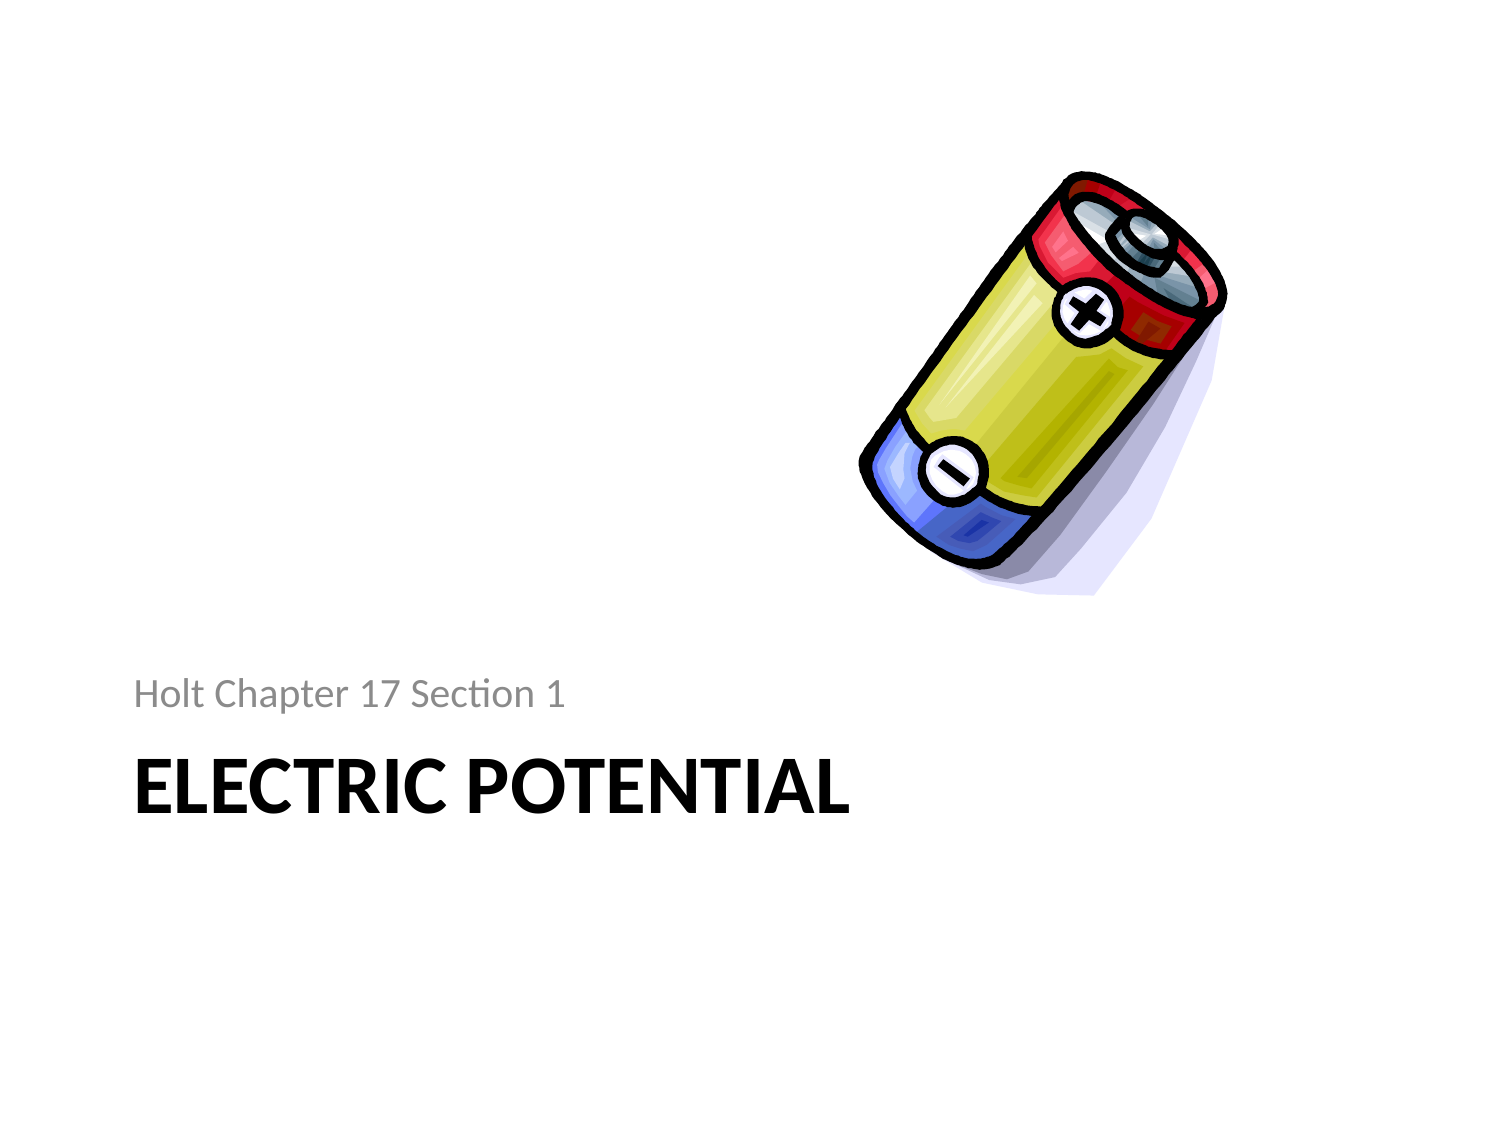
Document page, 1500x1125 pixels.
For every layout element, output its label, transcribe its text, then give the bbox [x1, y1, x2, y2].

picture [849, 162, 1237, 605]
list Holt Chapter 17 Section 1 [118, 476, 1394, 723]
title Electric Potential [118, 723, 1394, 947]
